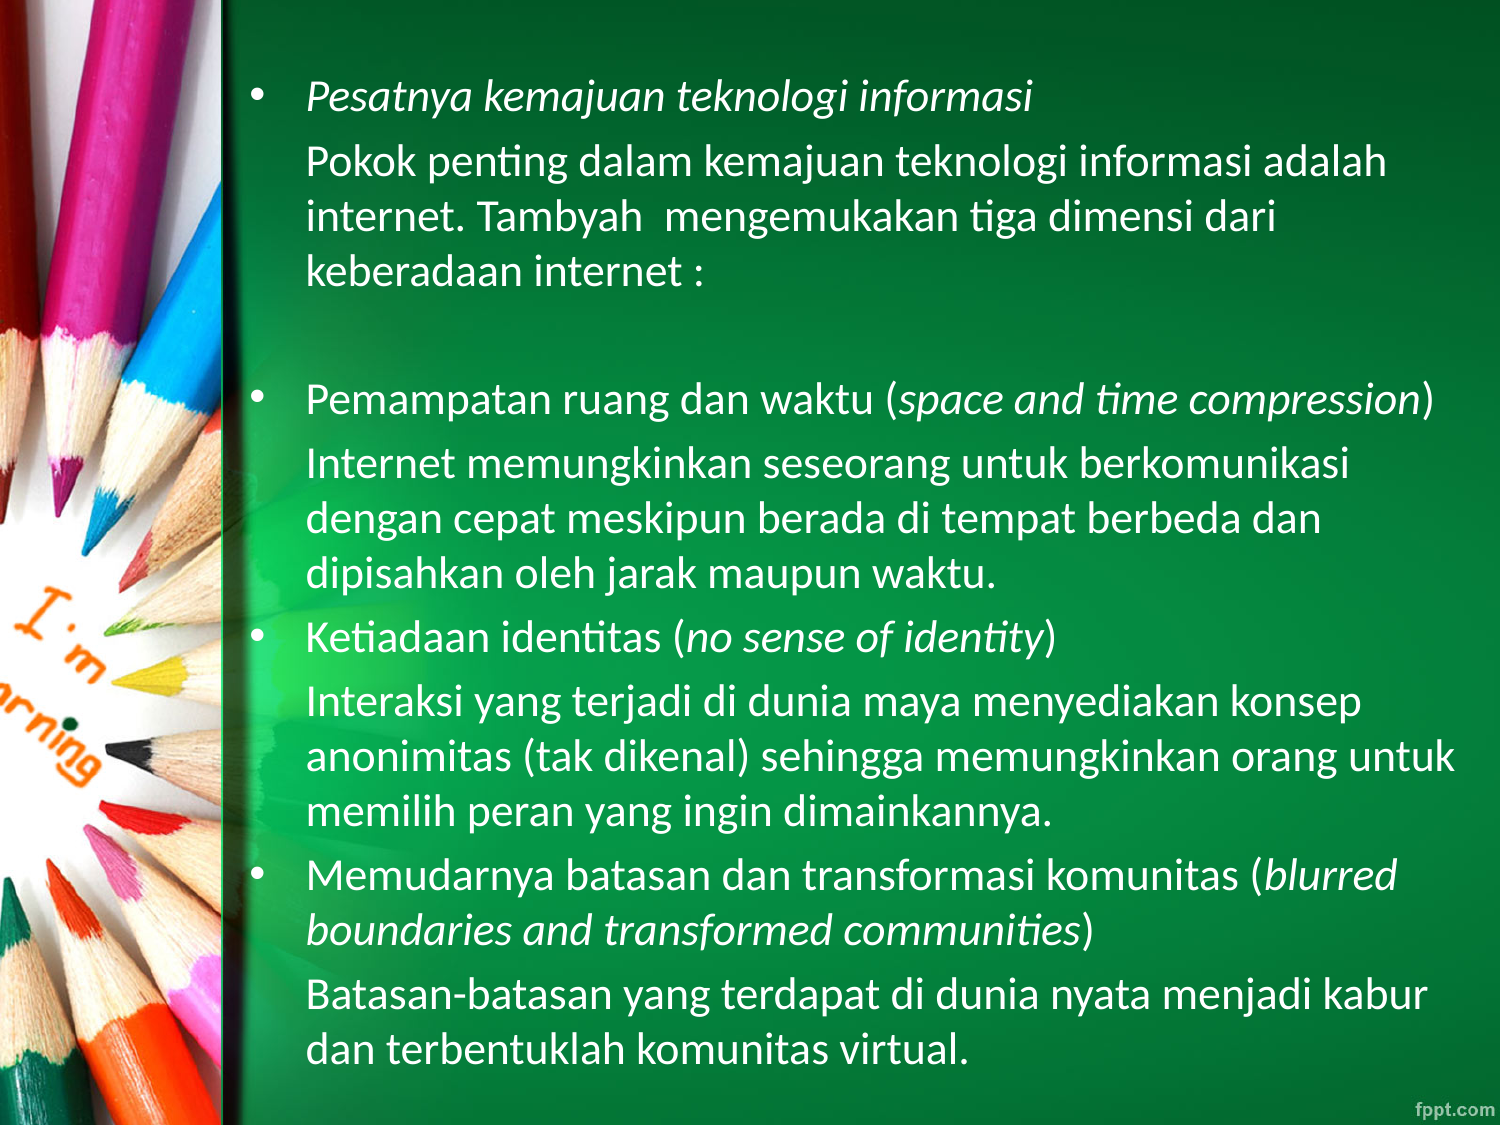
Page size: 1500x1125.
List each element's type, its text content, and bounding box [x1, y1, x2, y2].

list Pesatnya kemajuan teknologi informasi Pokok penting dalam kemajuan teknologi informasi adalah internet. Tambyah mengemukakan tiga dimensi dari keberadaan internet : Pemampatan ruang dan waktu (space and time compression) Internet memungkinkan seseorang untuk berkomunikasi dengan cepat meskipun berada di tempat berbeda dan dipisahkan oleh jarak maupun waktu. Ketiadaan identitas (no sense of identity) Interaksi yang terjadi di dunia maya menyediakan konsep anonimitas (tak dikenal) sehingga memungkinkan orang untuk memilih peran yang ingin dimainkannya. Memudarnya batasan dan transformasi komunitas (blurred boundaries and transformed communities) Batasan-batasan yang terdapat di dunia nyata menjadi kabur dan terbentuklah komunitas virtual. [234, 58, 1477, 725]
picture [0, 0, 1500, 1125]
